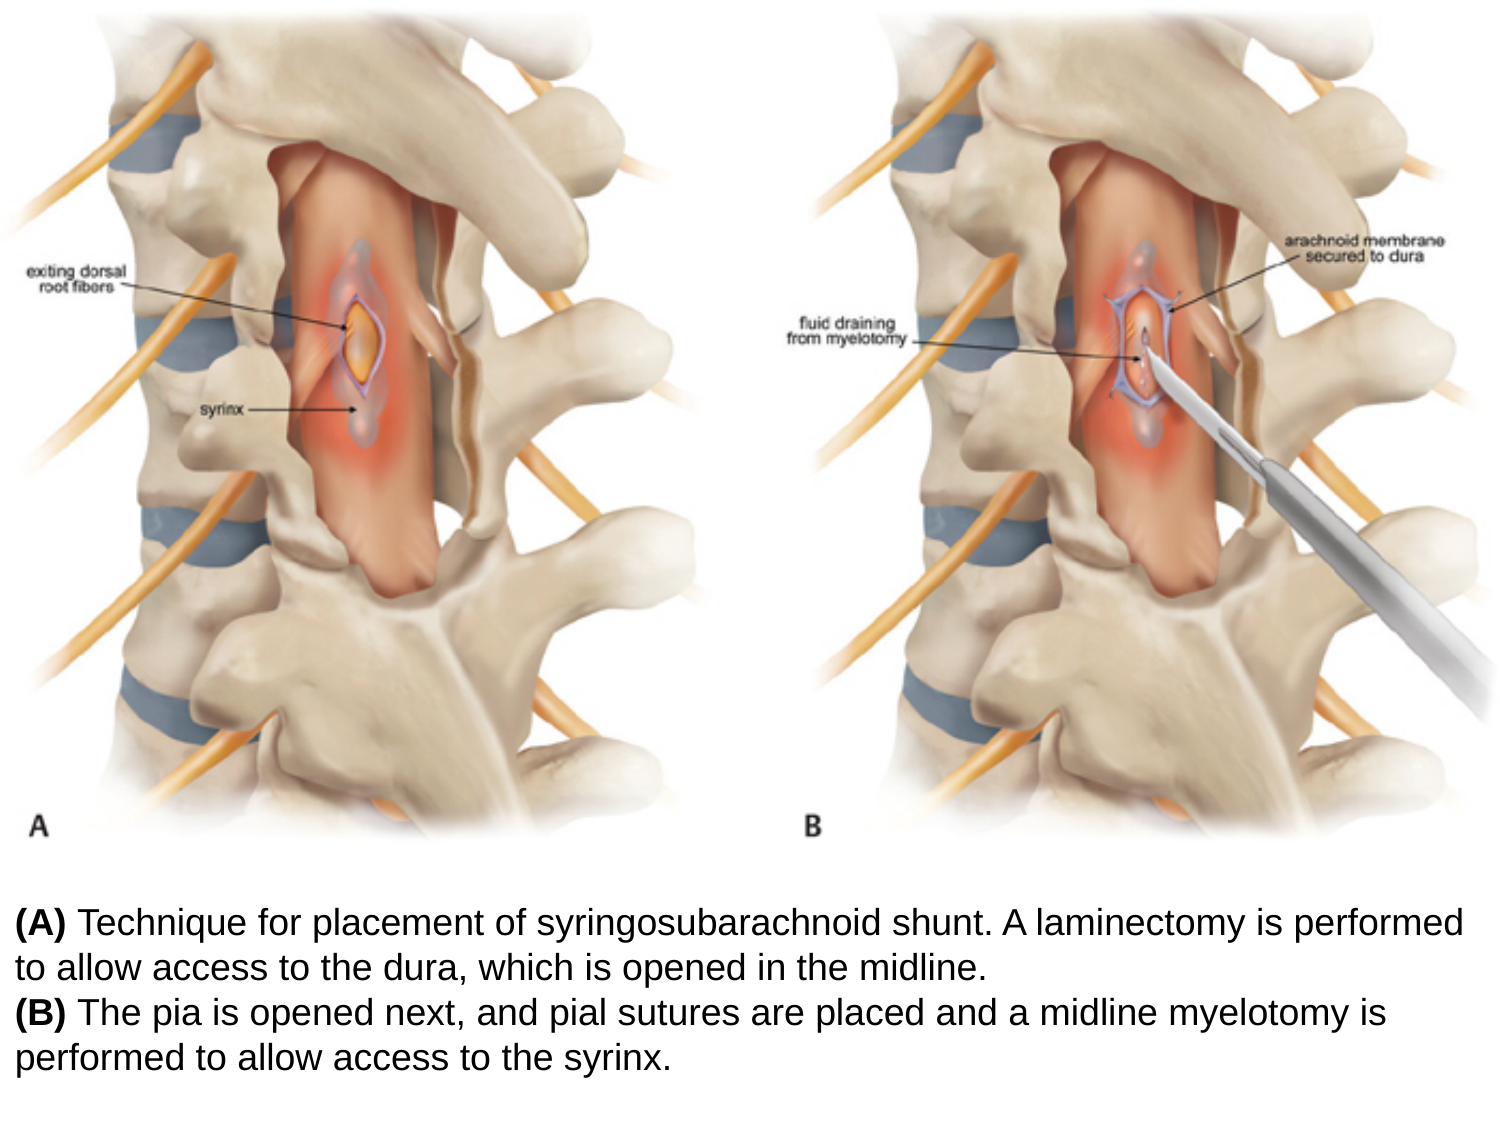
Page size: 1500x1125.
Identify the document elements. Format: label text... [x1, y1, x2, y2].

text_box (A) Technique for placement of syringosubarachnoid shunt. A laminectomy is performed to allow access to the dura, which is opened in the midline. (B) The pia is opened next, and pial sutures are placed and a midline myelotomy is performed to allow access to the syrinx. [0, 891, 1500, 1085]
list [0, 0, 1500, 891]
